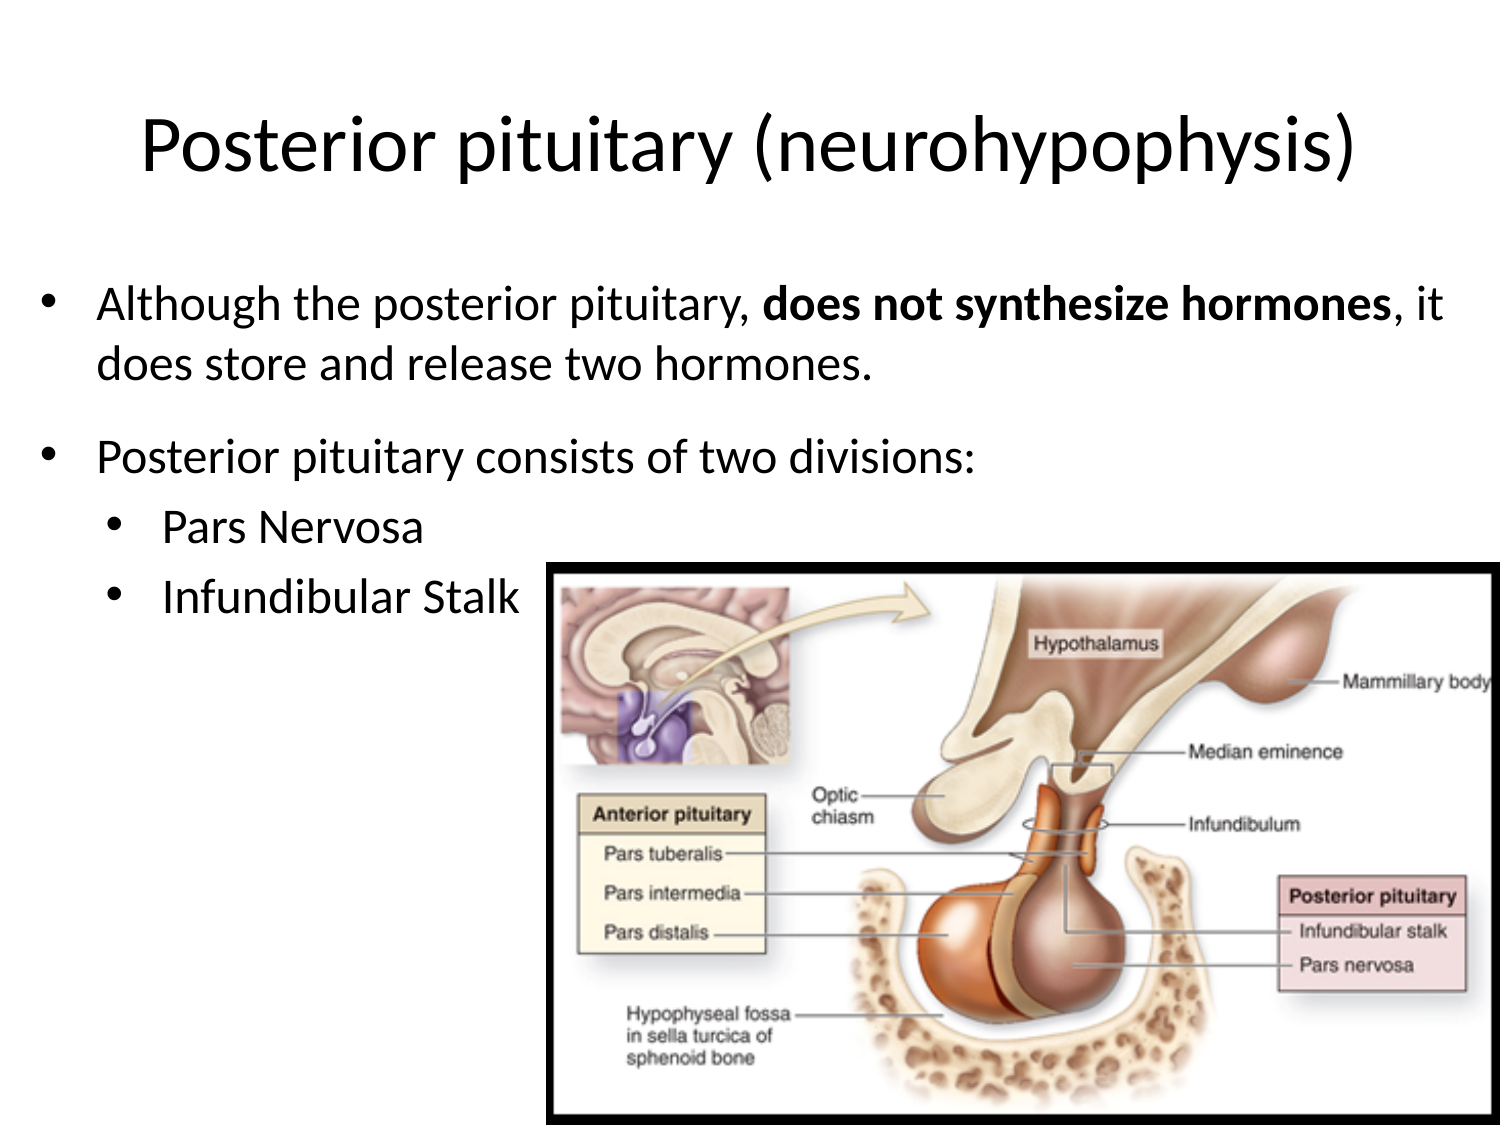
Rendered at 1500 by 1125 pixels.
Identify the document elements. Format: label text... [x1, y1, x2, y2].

list Although the posterior pituitary, does not synthesize hormones, it does store and release two hormones. Posterior pituitary consists of two divisions: Pars Nervosa Infundibular Stalk [24, 262, 1475, 1005]
title Posterior pituitary (neurohypophysis) [75, 45, 1425, 233]
picture [546, 562, 1500, 1125]
